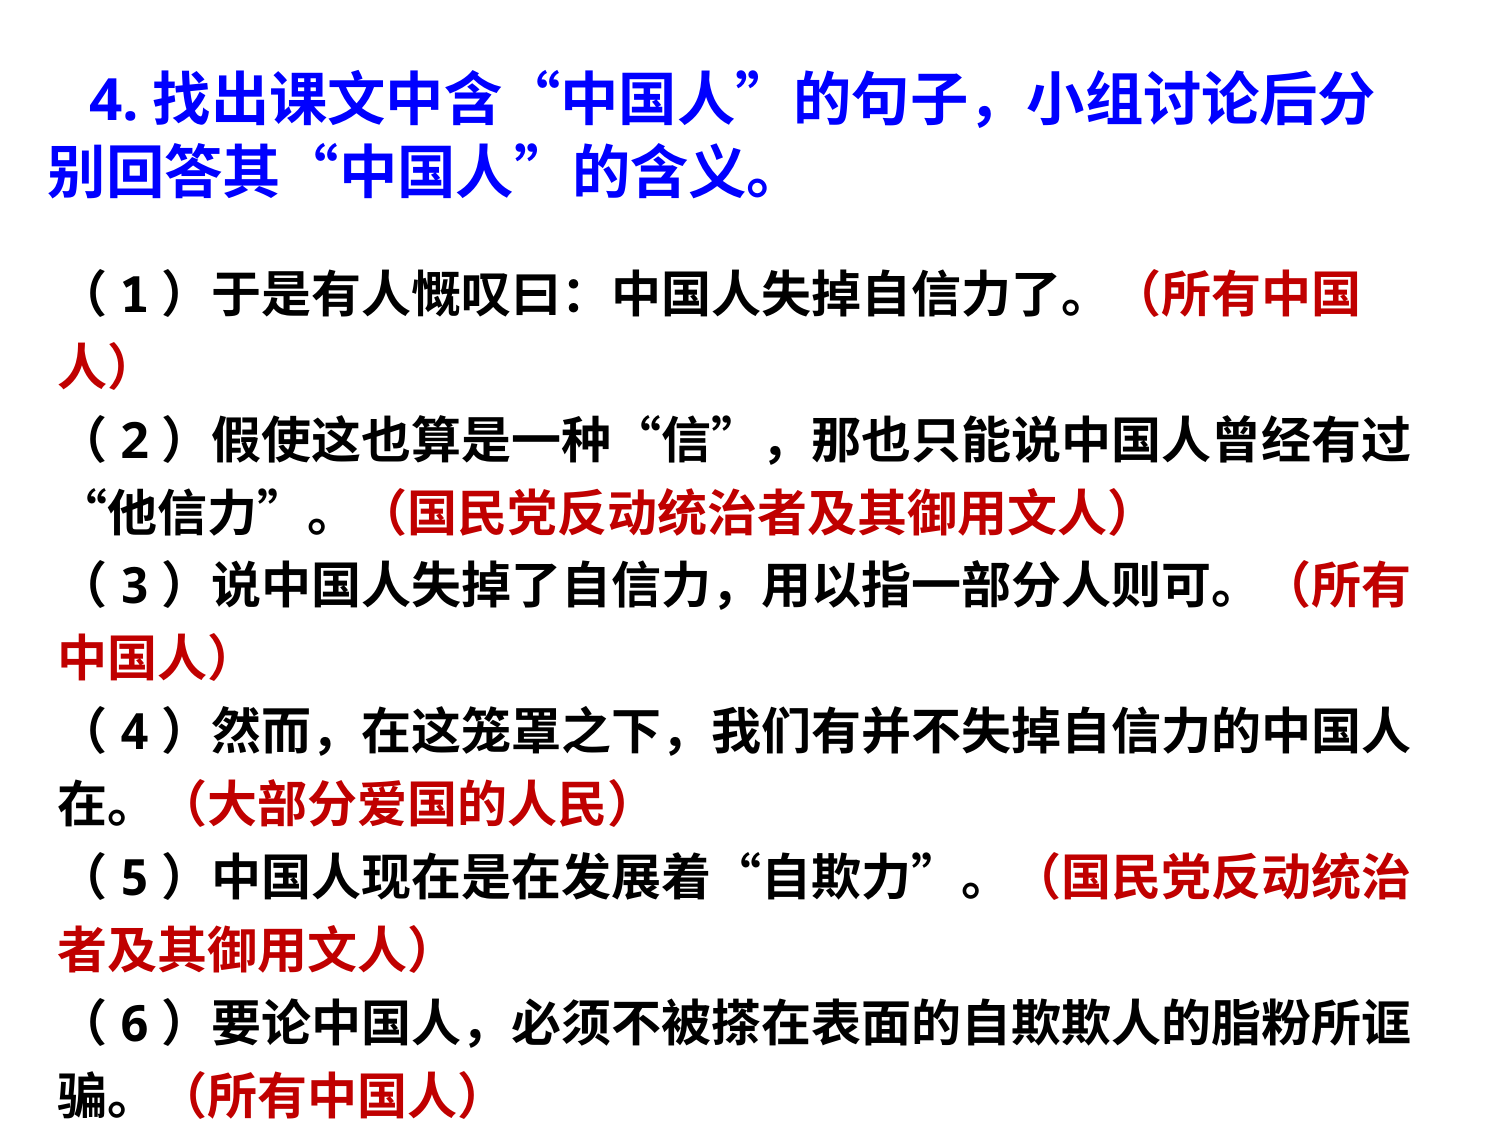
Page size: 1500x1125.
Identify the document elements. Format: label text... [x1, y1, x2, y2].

list 4.找出课文中含“中国人”的句子，小组讨论后分别回答其“中国人”的含义。 [36, 53, 1438, 229]
text_box （1）于是有人慨叹曰：中国人失掉自信力了。（所有中国人） （2）假使这也算是一种“信”，那也只能说中国人曾经有过“他信力”。（国民党反动统治者及其御用文人） （3）说中国人失掉了自信力，用以指一部分人则可。（所有中国人） （4）然而，在这笼罩之下，我们有并不失掉自信力的中国人在。（大部分爱国的人民） （5）中国人现在是在发展着“自欺力”。（国民党反动统治者及其御用文人） （6）要论中国人，必须不被搽在表面的自欺欺人的脂粉所诓骗。（所有中国人） [42, 241, 1431, 1125]
